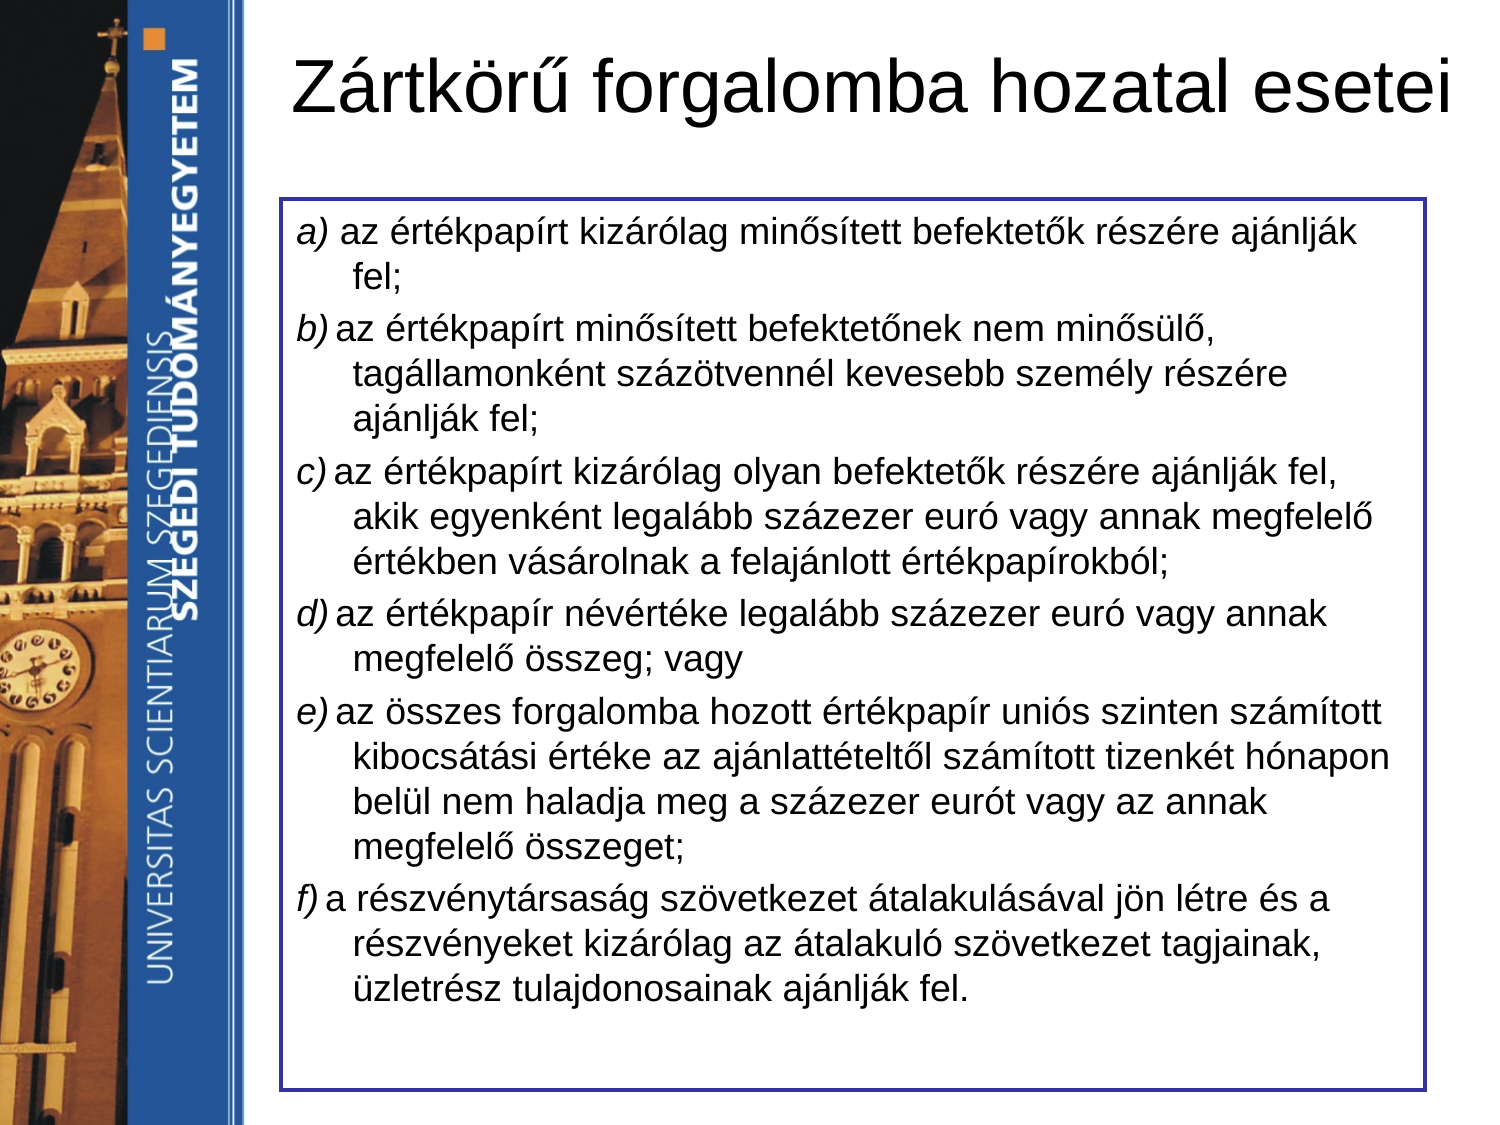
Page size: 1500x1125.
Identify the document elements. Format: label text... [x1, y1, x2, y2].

picture [0, 0, 1500, 1125]
list a) az értékpapírt kizárólag minősített befektetők részére ajánlják fel; b) az értékpapírt minősített befektetőnek nem minősülő, tagállamonként százötvennél kevesebb személy részére ajánlják fel; c) az értékpapírt kizárólag olyan befektetők részére ajánlják fel, akik egyenként legalább százezer euró vagy annak megfelelő értékben vásárolnak a felajánlott értékpapírokból; d) az értékpapír névértéke legalább százezer euró vagy annak megfelelő összeg; vagy e) az összes forgalomba hozott értékpapír uniós szinten számított kibocsátási értéke az ajánlattételtől számított tizenkét hónapon belül nem haladja meg a százezer eurót vagy az annak megfelelő összeget; f) a részvénytársaság szövetkezet átalakulásával jön létre és a részvényeket kizárólag az átalakuló szövetkezet tagjainak, üzletrész tulajdonosainak ajánlják fel. [279, 197, 1427, 1092]
title Zártkörű forgalomba hozatal esetei [245, 0, 1500, 165]
